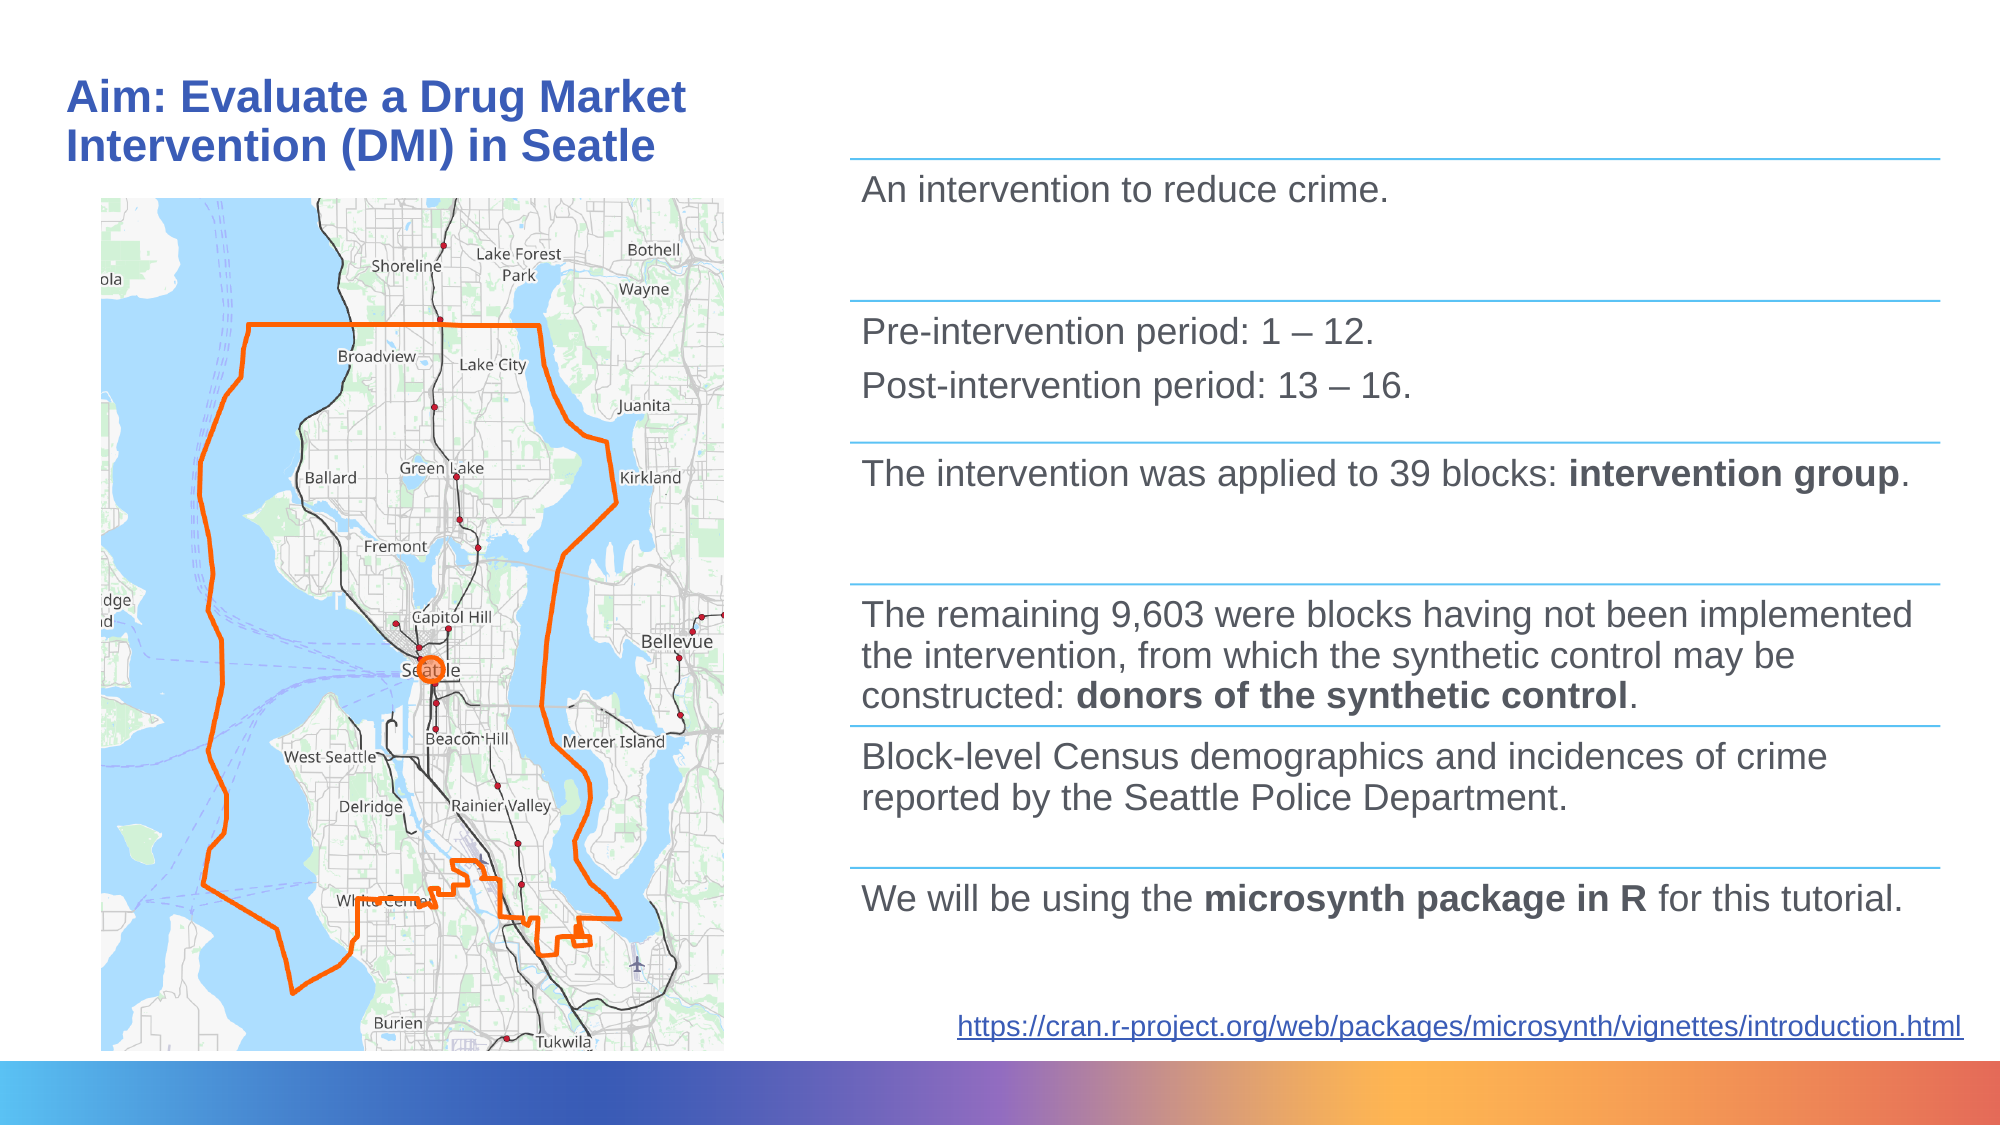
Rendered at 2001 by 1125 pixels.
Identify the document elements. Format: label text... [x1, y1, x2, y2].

title Aim: Evaluate a Drug Market Intervention (DMI) in Seatle [50, 7, 775, 180]
picture [0, 1061, 2000, 1125]
text_box https://cran.r-project.org/web/packages/microsynth/vignettes/introduction.html [942, 999, 1996, 1050]
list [850, 158, 1941, 1010]
picture [101, 198, 724, 1051]
